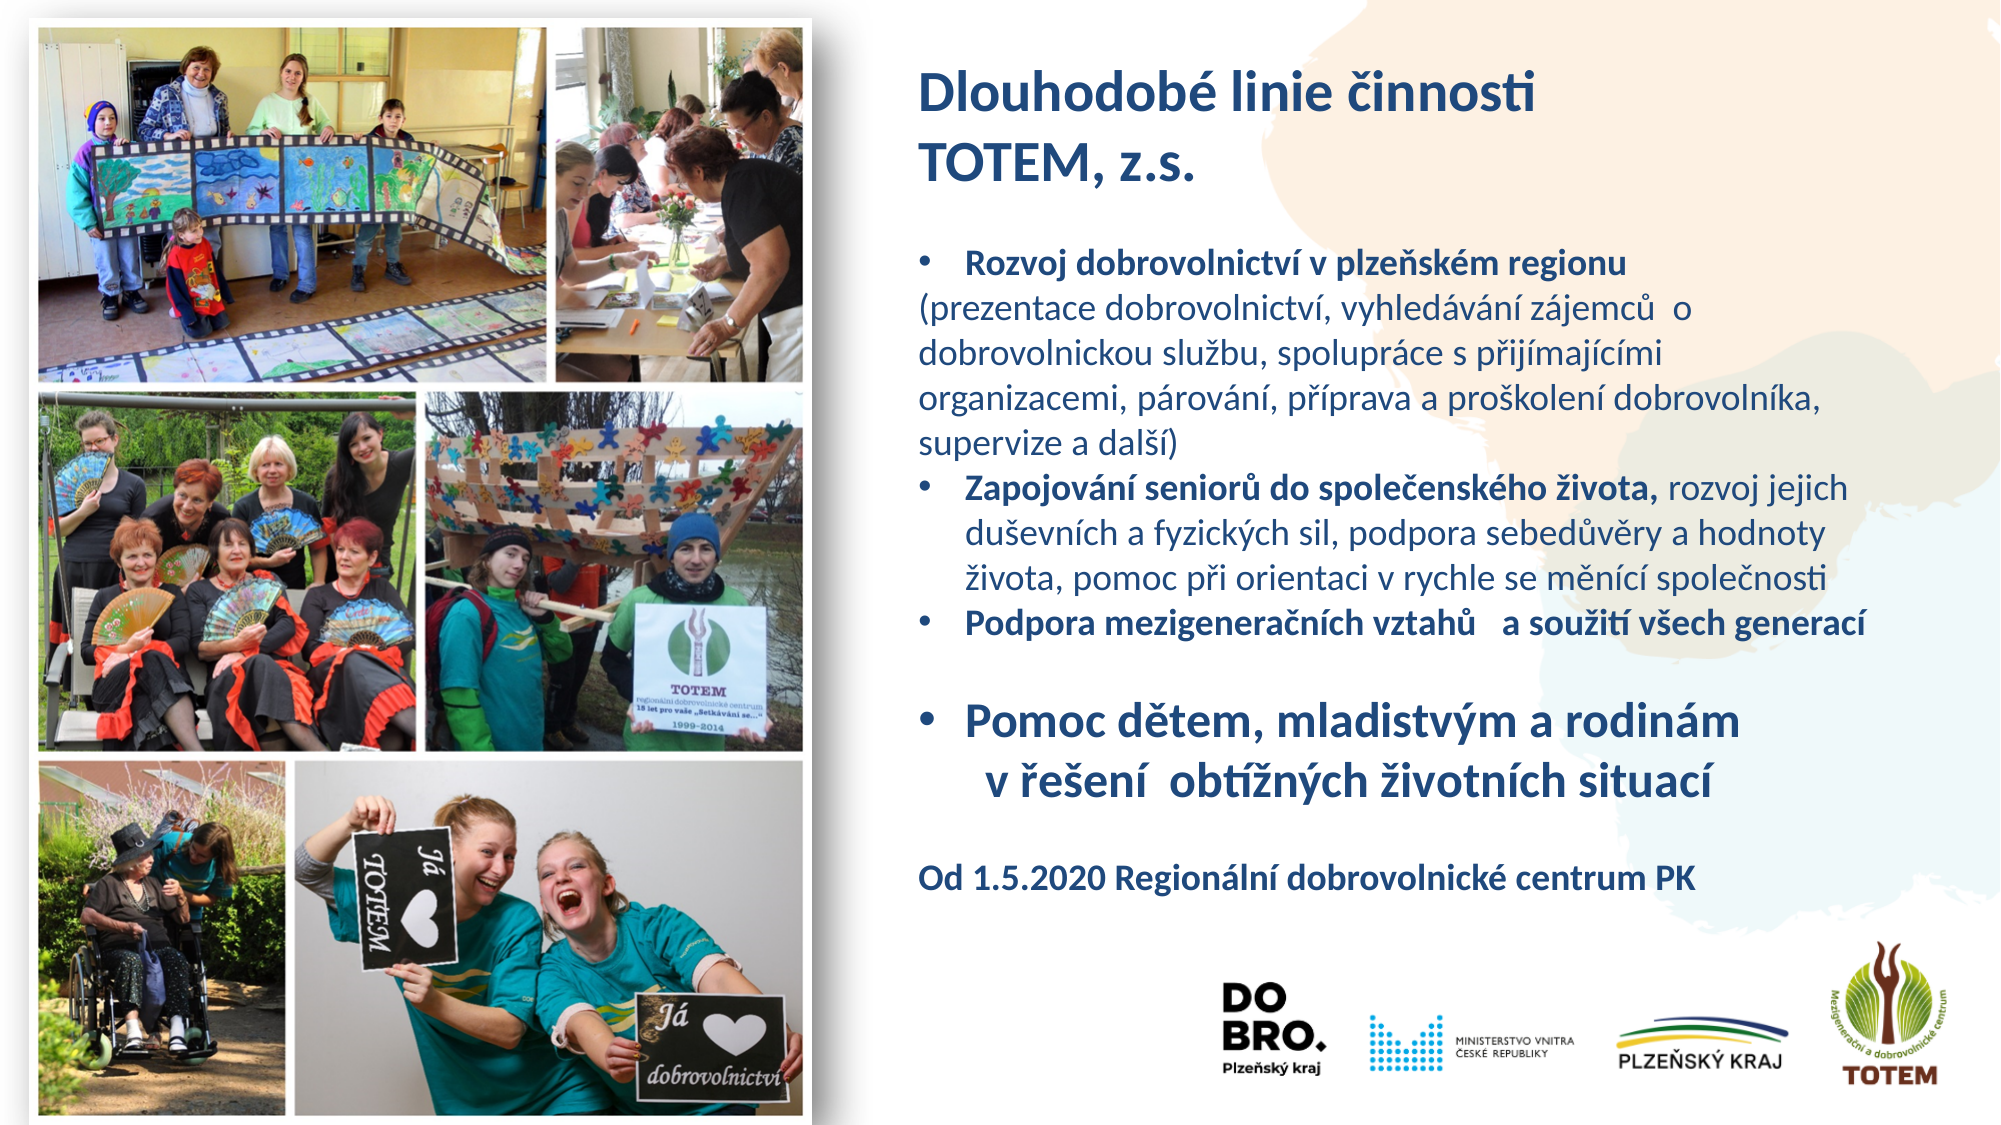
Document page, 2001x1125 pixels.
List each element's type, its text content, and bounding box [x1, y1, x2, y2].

picture [0, 0, 2001, 1125]
text_box Dlouhodobé linie činnosti TOTEM, z.s. Rozvoj dobrovolnictví v plzeňském regionu (prezentace dobrovolnictví, vyhledávání zájemců o dobrovolnickou službu, spolupráce s přijímajícími organizacemi, párování, příprava a proškolení dobrovolníka, supervize a další) Zapojování seniorů do společenského života, rozvoj jejich duševních a fyzických sil, podpora sebedůvěry a hodnoty života, pomoc při orientaci v rychle se měnící společnosti Podpora mezigeneračních vztahů a soužití všech generací Pomoc dětem, mladistvým a rodinám v řešení obtížných životních situací Od 1.5.2020 Regionální dobrovolnické centrum PK [903, 45, 1884, 906]
